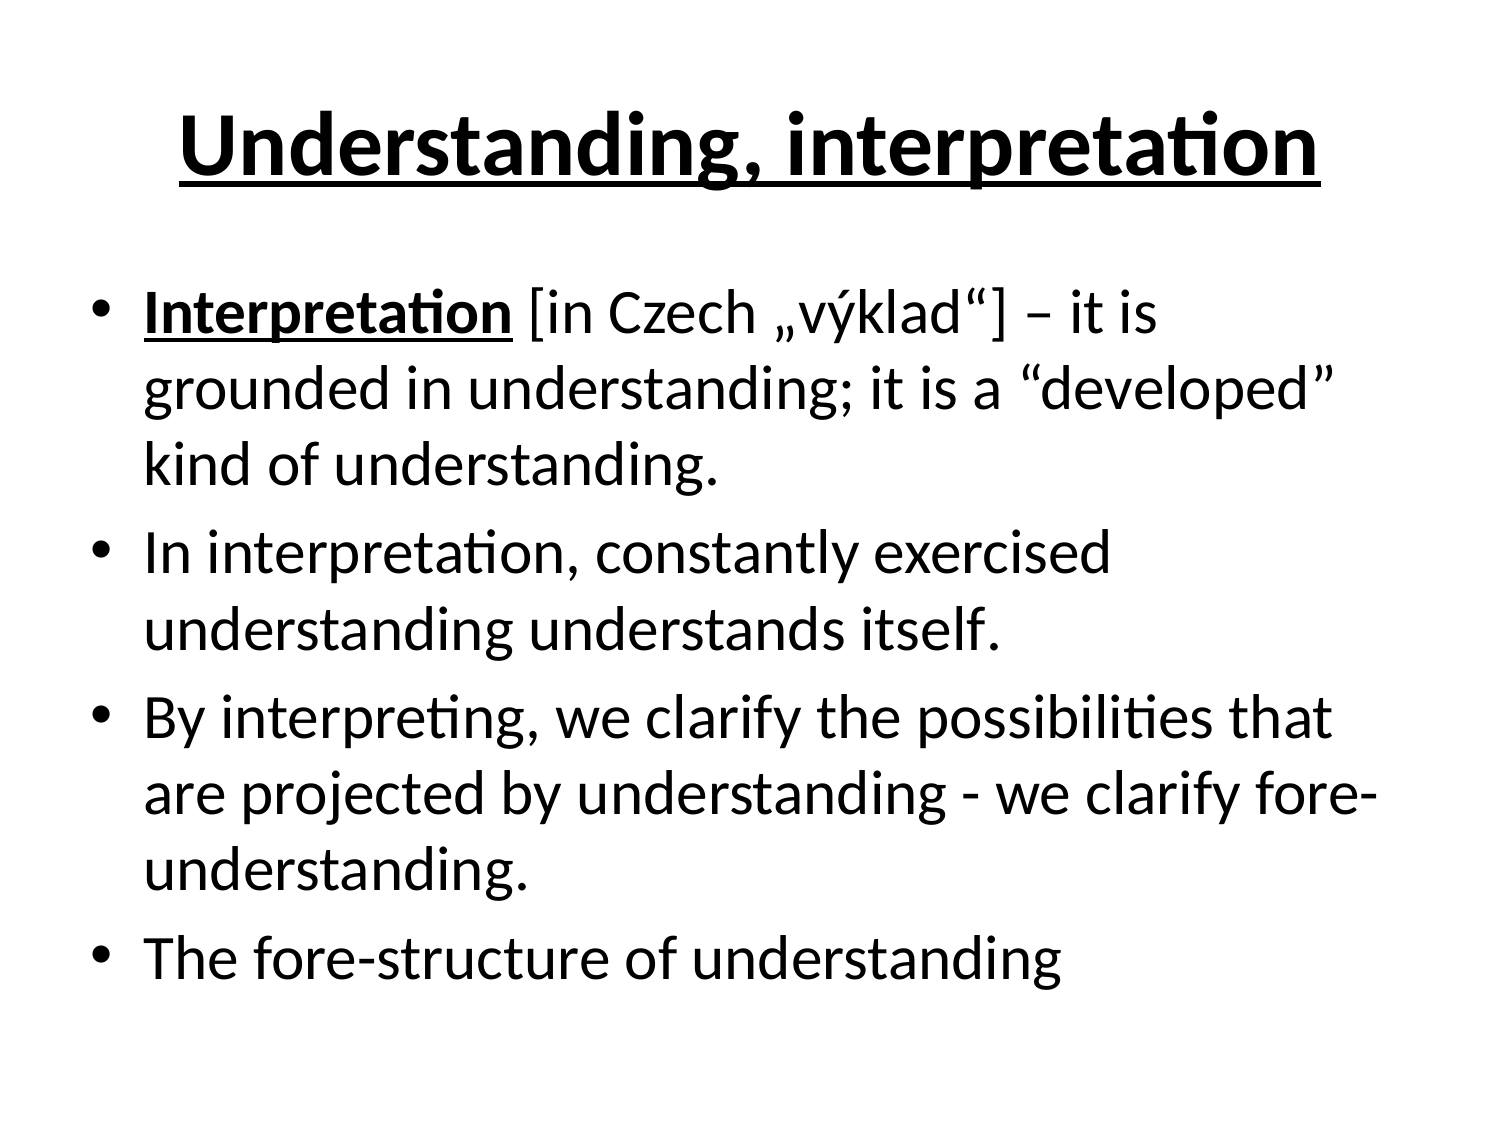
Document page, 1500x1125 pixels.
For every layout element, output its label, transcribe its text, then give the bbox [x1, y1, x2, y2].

title Understanding, interpretation [75, 45, 1425, 233]
list Interpretation [in Czech „výklad“] – it is grounded in understanding; it is a “developed” kind of understanding. In interpretation, constantly exercised understanding understands itself. By interpreting, we clarify the possibilities that are projected by understanding - we clarify fore-understanding. The fore-structure of understanding [75, 262, 1425, 1005]
